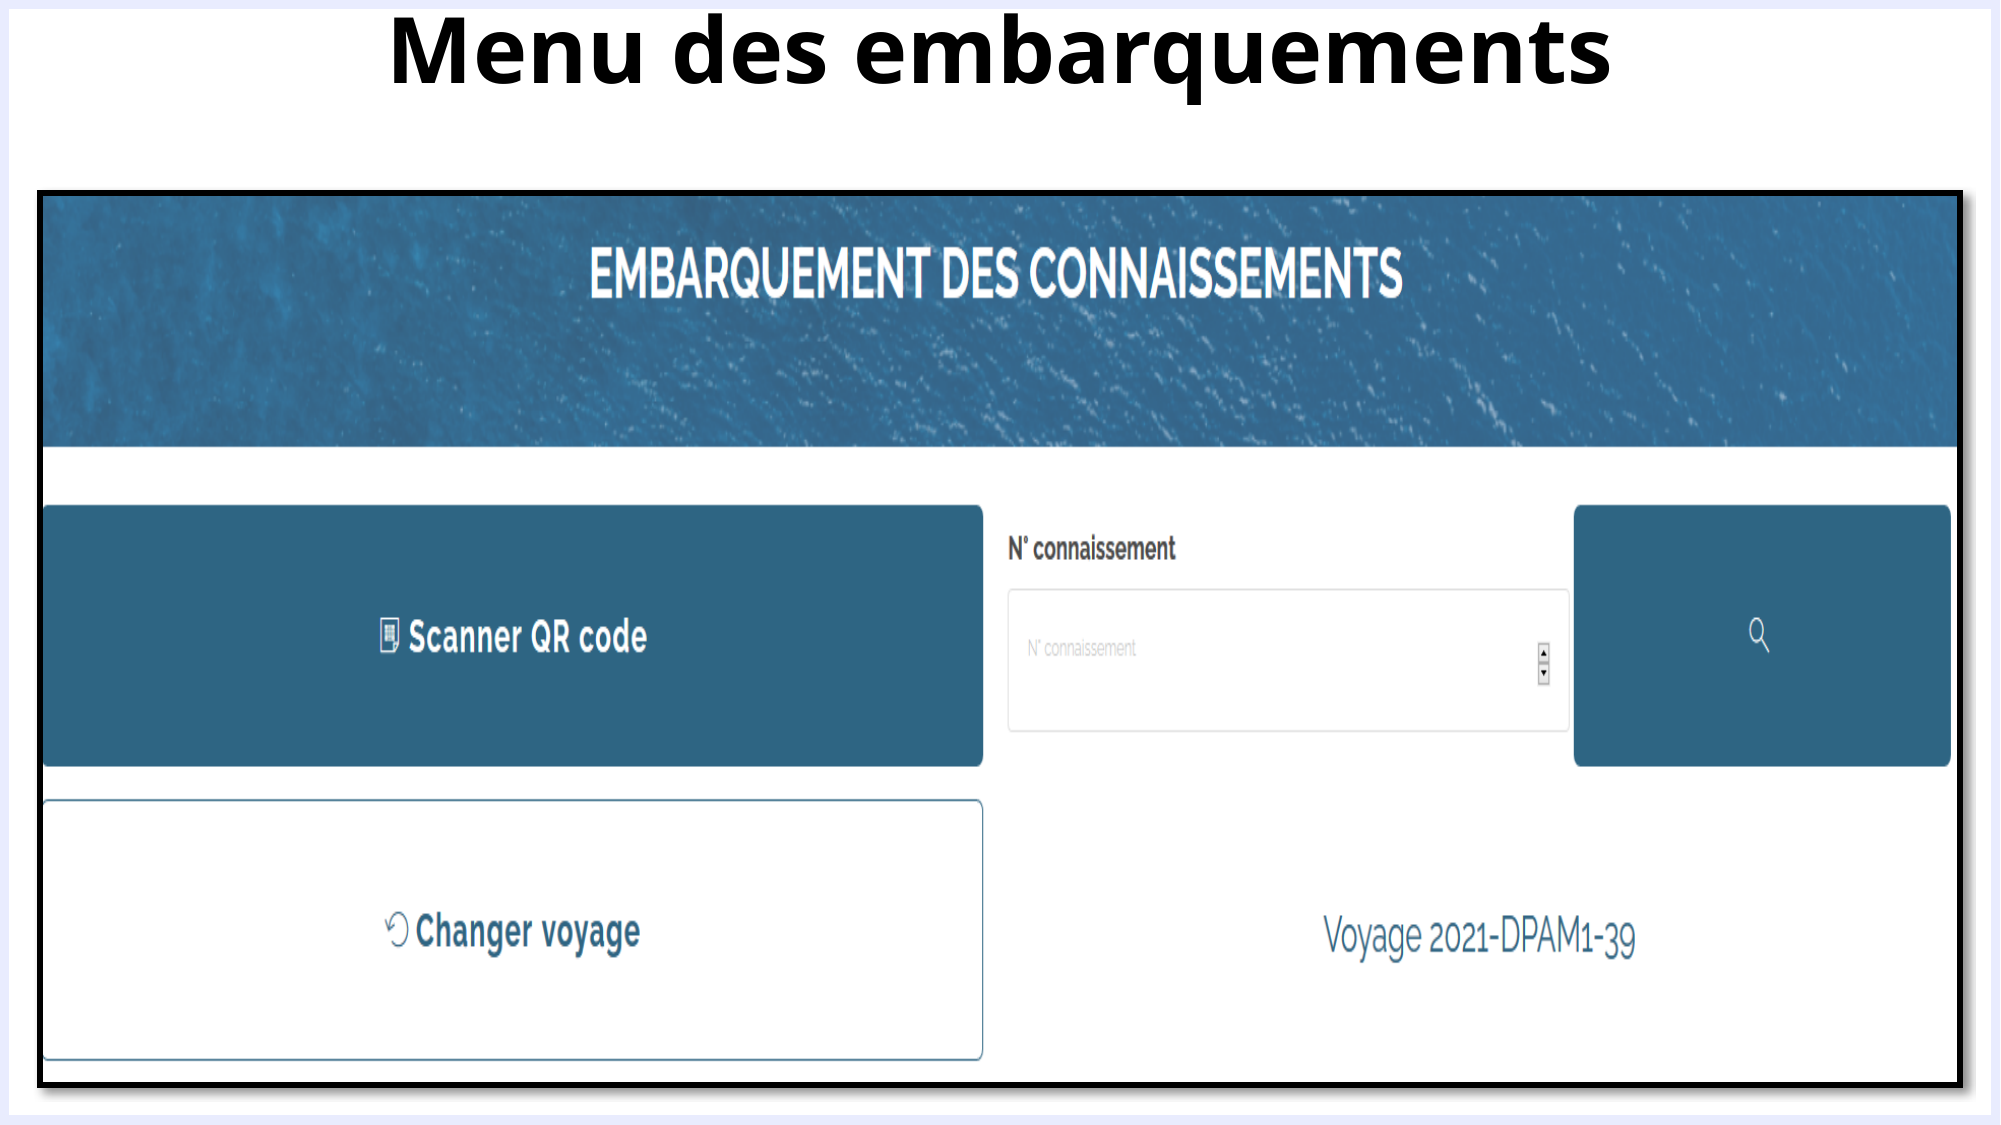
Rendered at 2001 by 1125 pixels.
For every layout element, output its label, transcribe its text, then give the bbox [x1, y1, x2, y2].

text_box Menu des embarquements [19, 0, 1981, 102]
picture [42, 195, 1957, 1083]
